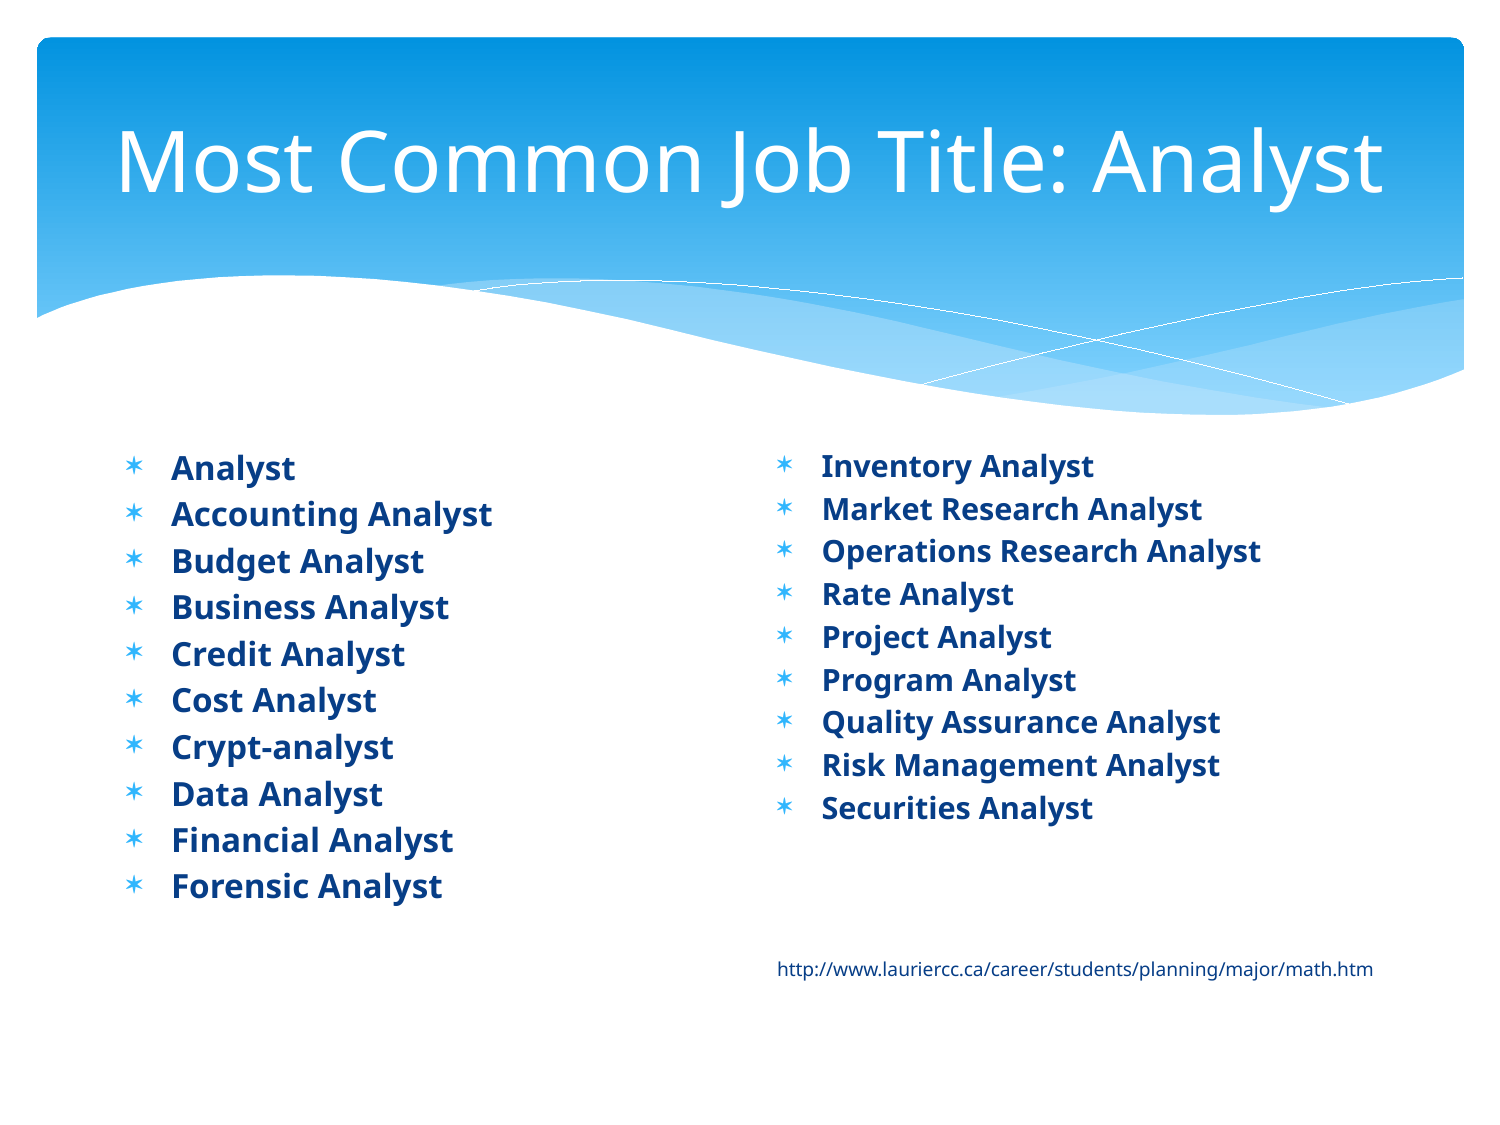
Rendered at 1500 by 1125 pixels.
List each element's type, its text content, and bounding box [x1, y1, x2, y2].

list Inventory Analyst Market Research Analyst Operations Research Analyst Rate Analyst Project Analyst Program Analyst Quality Assurance Analyst Risk Management Analyst Securities Analyst http://www.lauriercc.ca/career/students/planning/major/math.htm [761, 439, 1389, 1005]
title Most Common Job Title: Analyst [75, 55, 1425, 261]
list Analyst Accounting Analyst Budget Analyst Business Analyst Credit Analyst Cost Analyst Crypt-analyst Data Analyst Financial Analyst Forensic Analyst [111, 439, 738, 1005]
